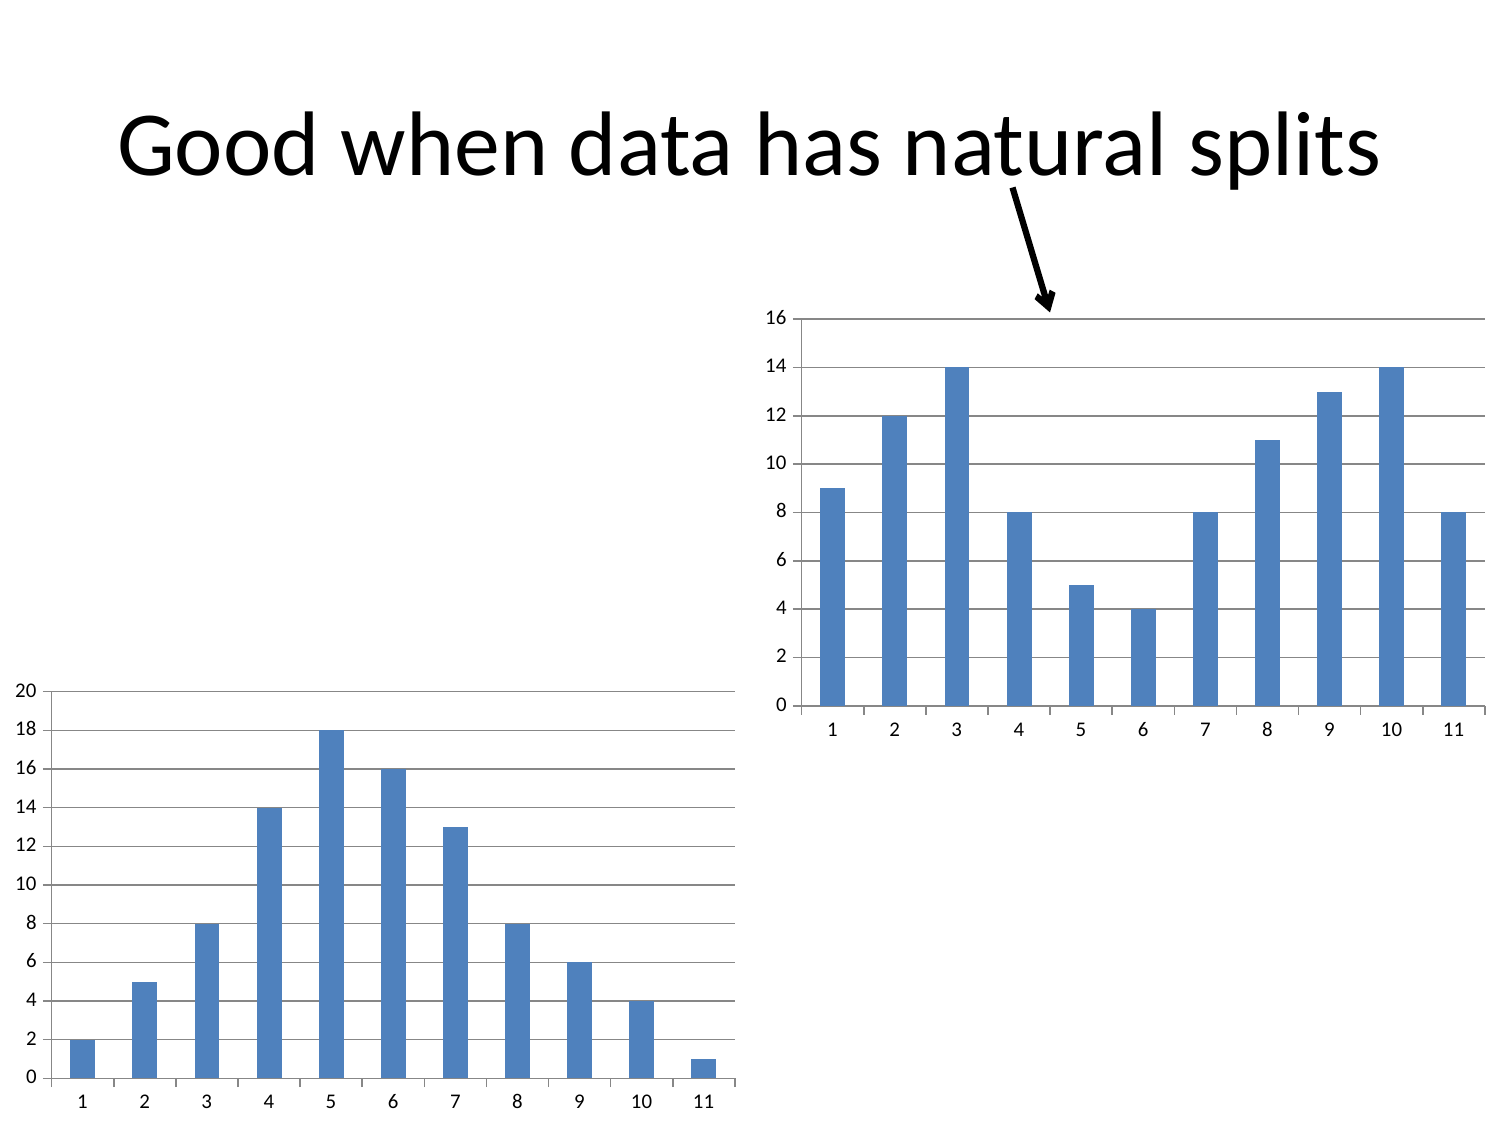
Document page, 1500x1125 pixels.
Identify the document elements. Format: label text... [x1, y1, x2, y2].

title Good when data has natural splits [75, 45, 1425, 233]
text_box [1012, 187, 1051, 313]
chart [0, 299, 1500, 1123]
